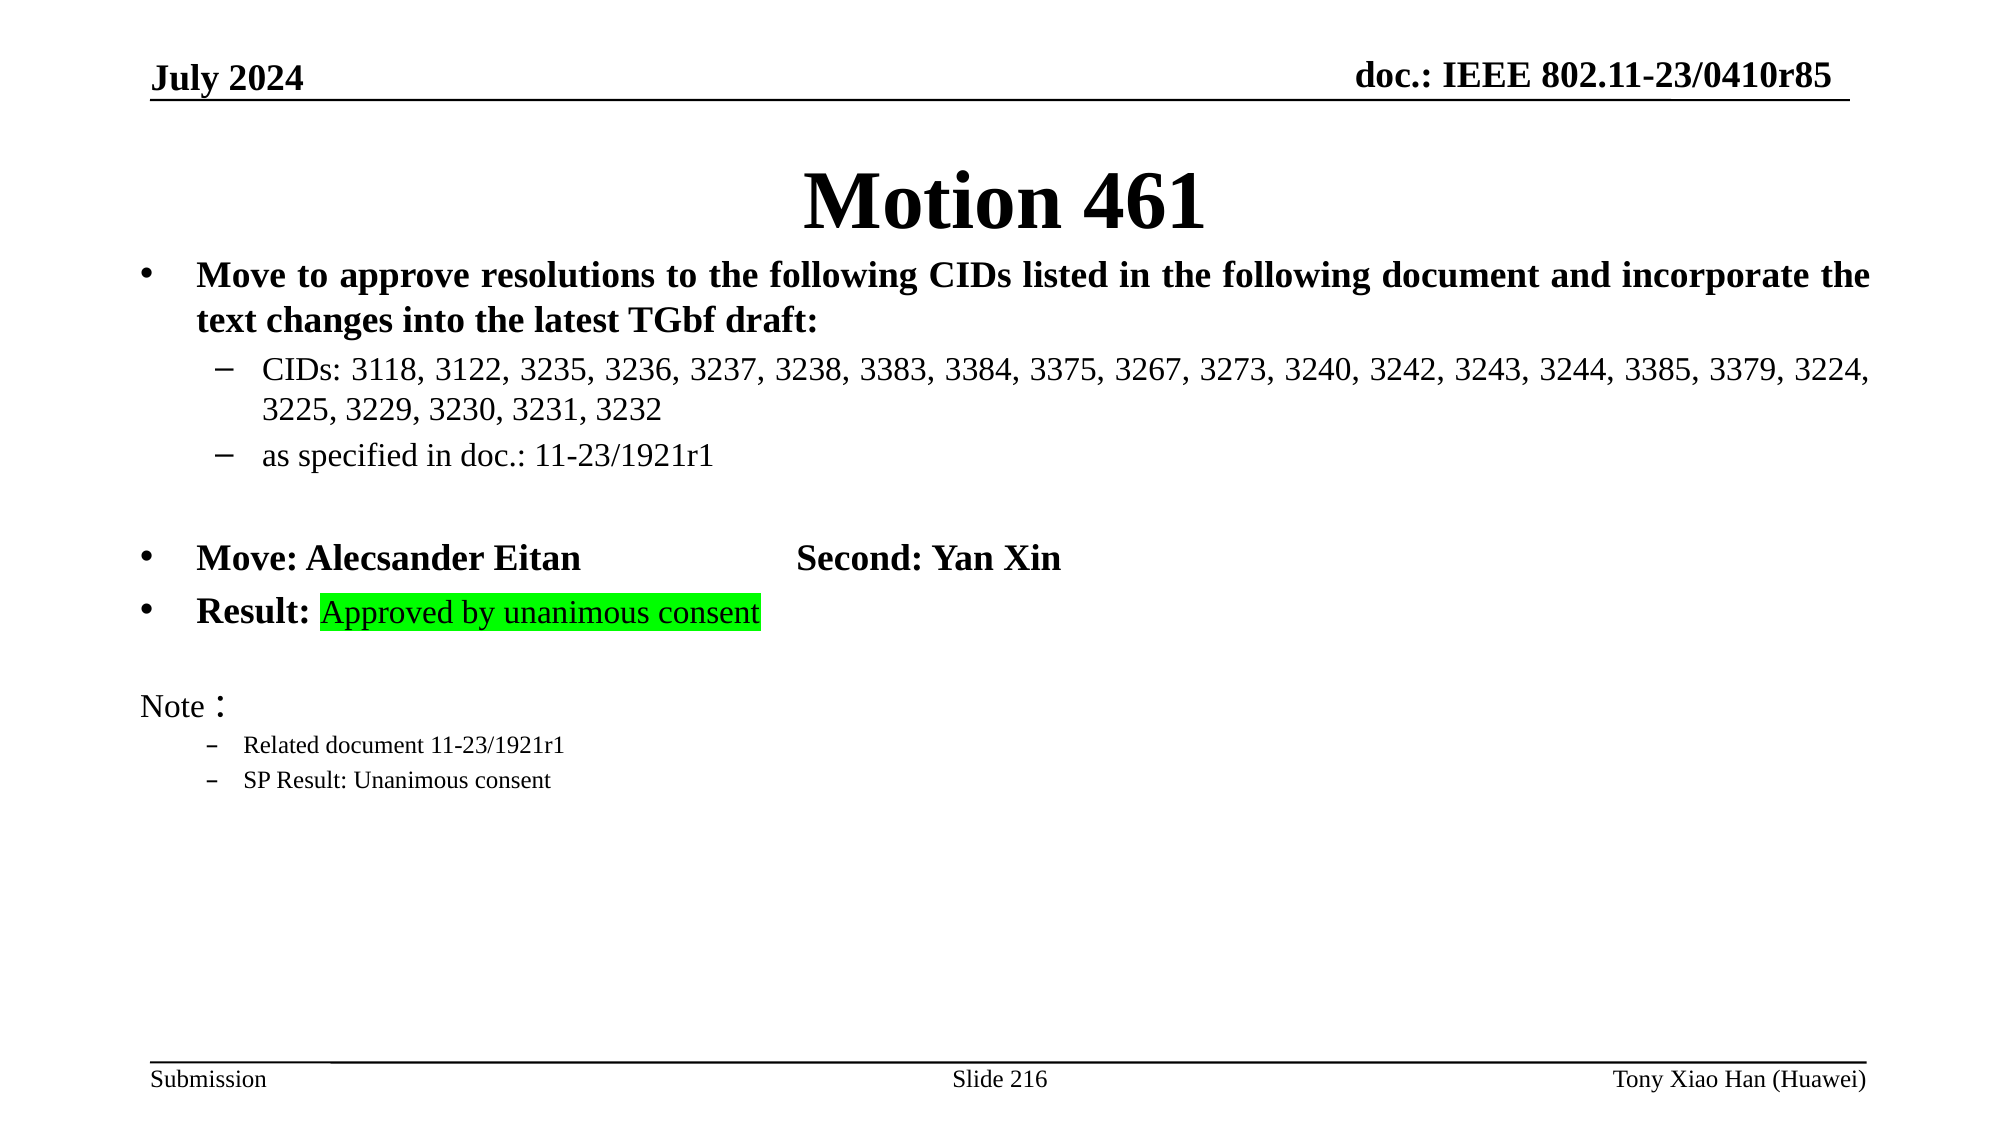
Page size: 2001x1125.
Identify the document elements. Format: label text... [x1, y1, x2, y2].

text_box Motion 461 [368, 137, 1644, 212]
text_box Move to approve resolutions to the following CIDs listed in the following document and incorporate the text changes into the latest TGbf draft: CIDs: 3118, 3122, 3235, 3236, 3237, 3238, 3383, 3384, 3375, 3267, 3273, 3240, 3242, 3243, 3244, 3385, 3379, 3224, 3225, 3229, 3230, 3231, 3232 as specified in doc.: 11-23/1921r1 Move: Alecsander Eitan Second: Yan Xin Result: Approved by unanimous consent Note： Related document 11-23/1921r1 SP Result: Unanimous consent [125, 212, 1888, 988]
